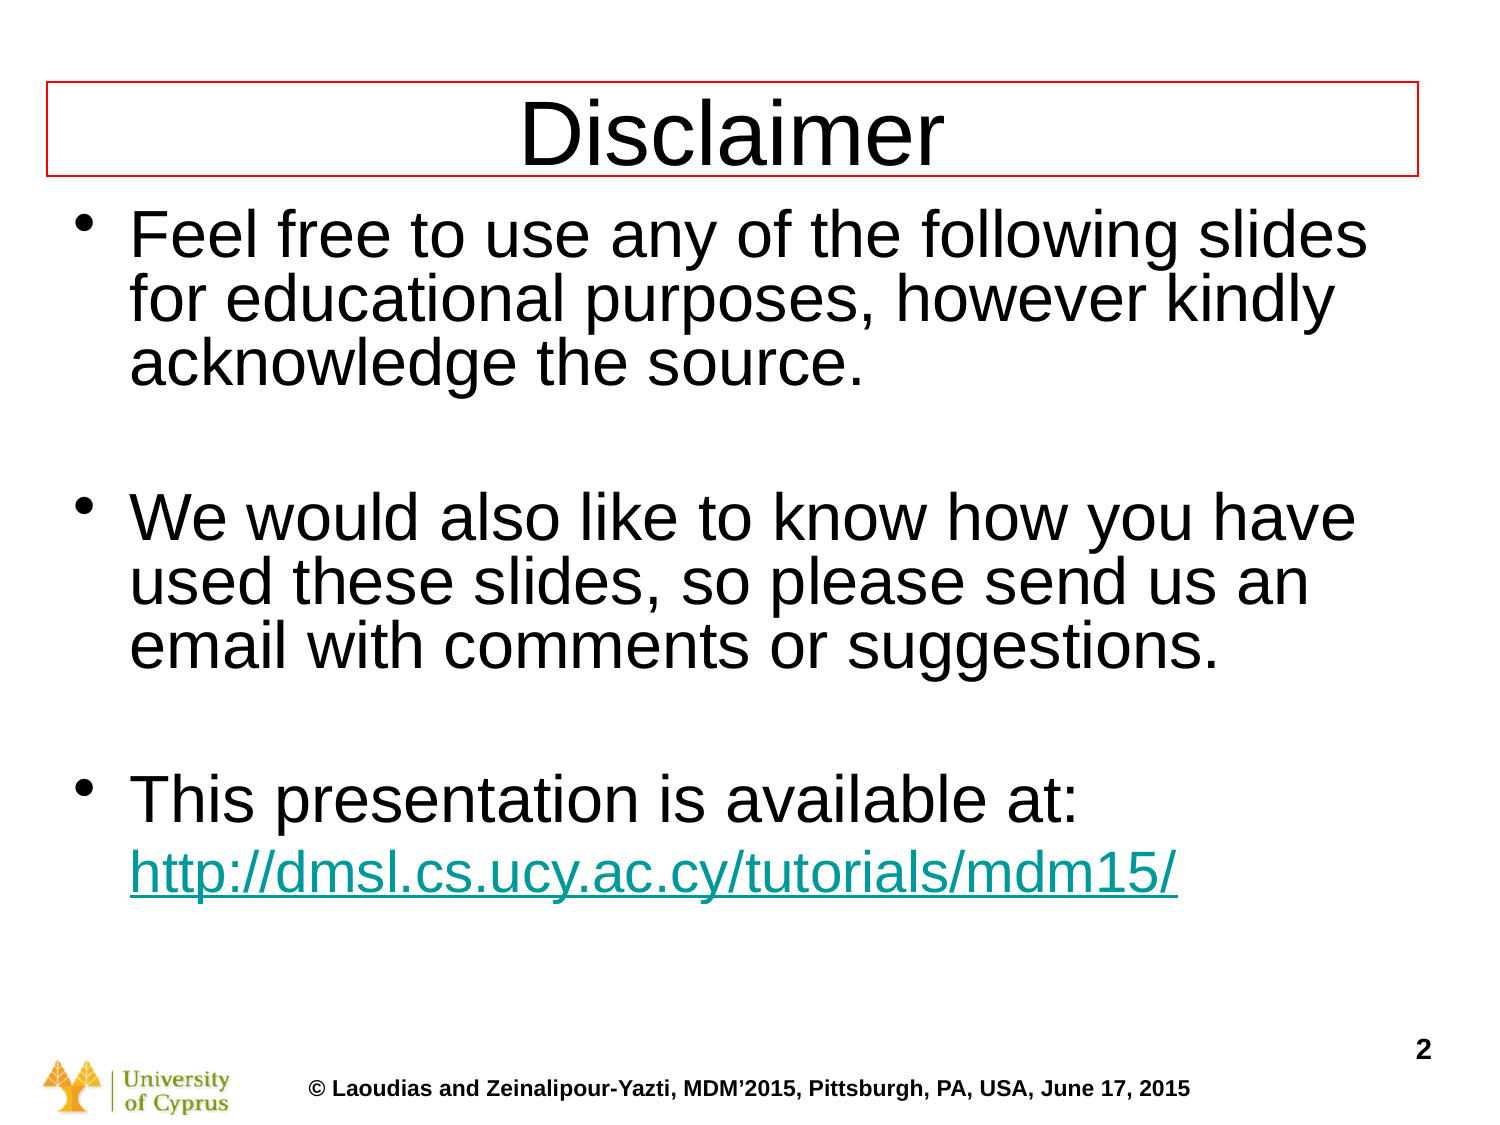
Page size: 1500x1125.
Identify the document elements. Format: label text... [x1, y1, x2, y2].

title Disclaimer [46, 81, 1419, 177]
list Feel free to use any of the following slides for educational purposes, however kindly acknowledge the source. We would also like to know how you have used these slides, so please send us an email with comments or suggestions. This presentation is available at: http://dmsl.cs.ucy.ac.cy/tutorials/mdm15/ [58, 198, 1409, 1013]
picture [41, 1058, 231, 1115]
